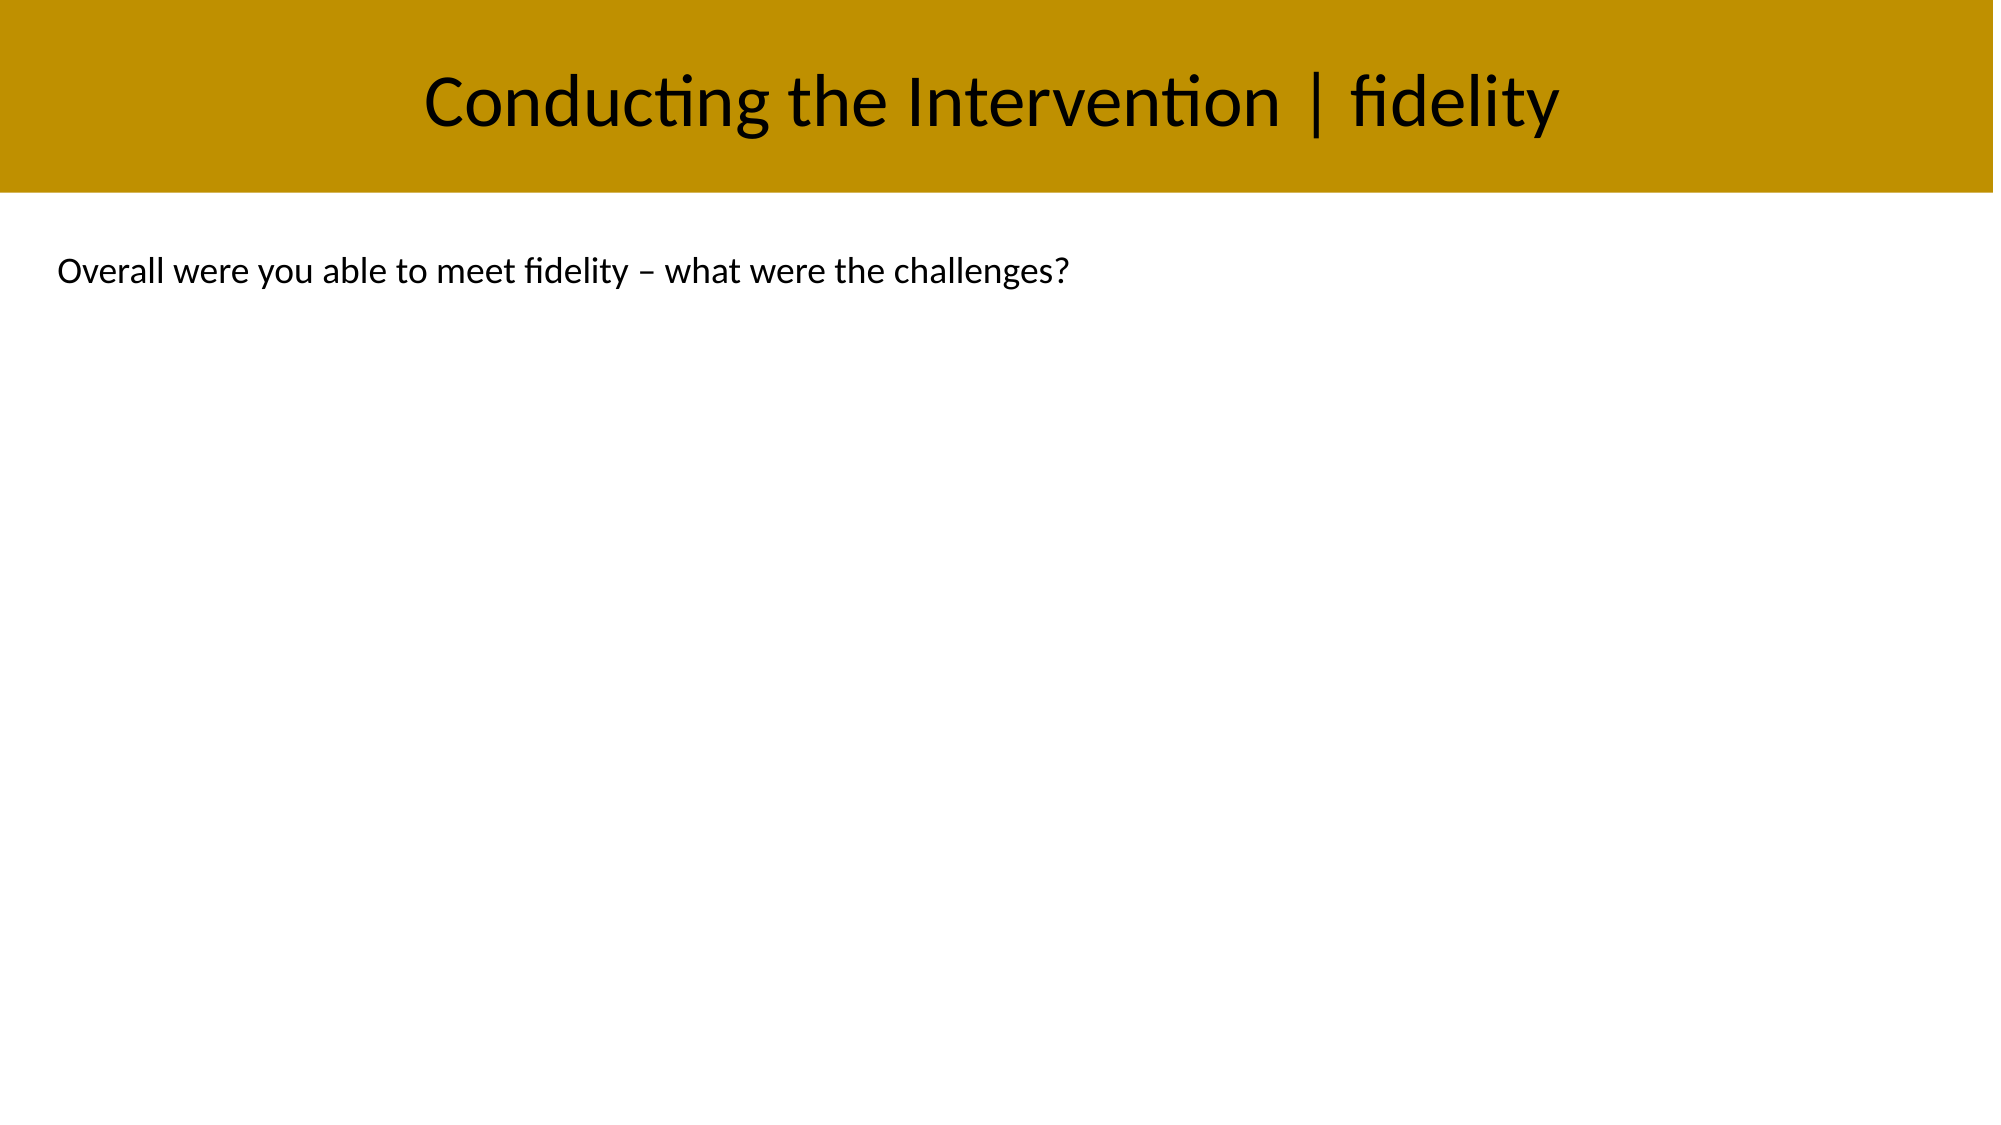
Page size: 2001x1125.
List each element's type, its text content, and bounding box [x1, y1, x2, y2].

text_box Overall were you able to meet fidelity – what were the challenges? [42, 238, 1239, 299]
text_box Conducting the Intervention | fidelity [0, 0, 1993, 193]
